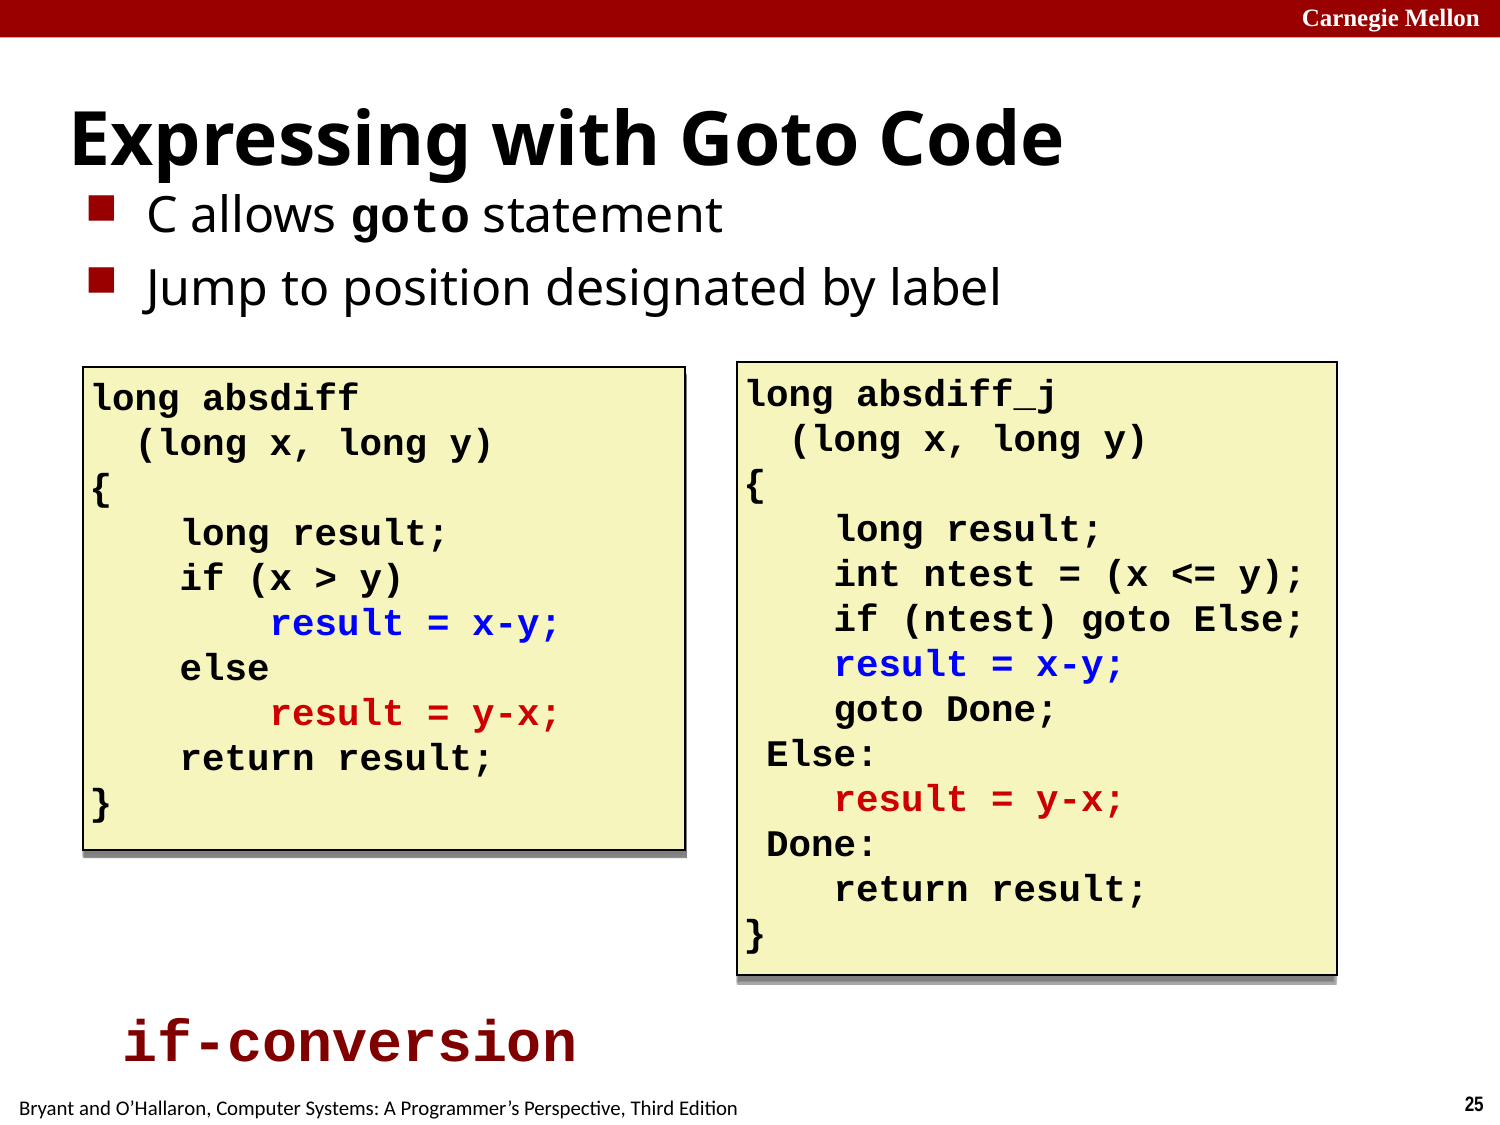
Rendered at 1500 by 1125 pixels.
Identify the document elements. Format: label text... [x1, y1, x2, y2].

list C allows goto statement Jump to position designated by label [75, 174, 1413, 346]
text_box long absdiff_j (long x, long y) { long result; int ntest = (x <= y); if (ntest) goto Else; result = x-y; goto Done; Else: result = y-x; Done: return result; } [737, 362, 1338, 975]
title Expressing with Goto Code [62, 41, 1438, 230]
text_box if-conversion [83, 995, 617, 1081]
text_box long absdiff (long x, long y) { long result; if (x > y) result = x-y; else result = y-x; return result; } [83, 366, 686, 850]
